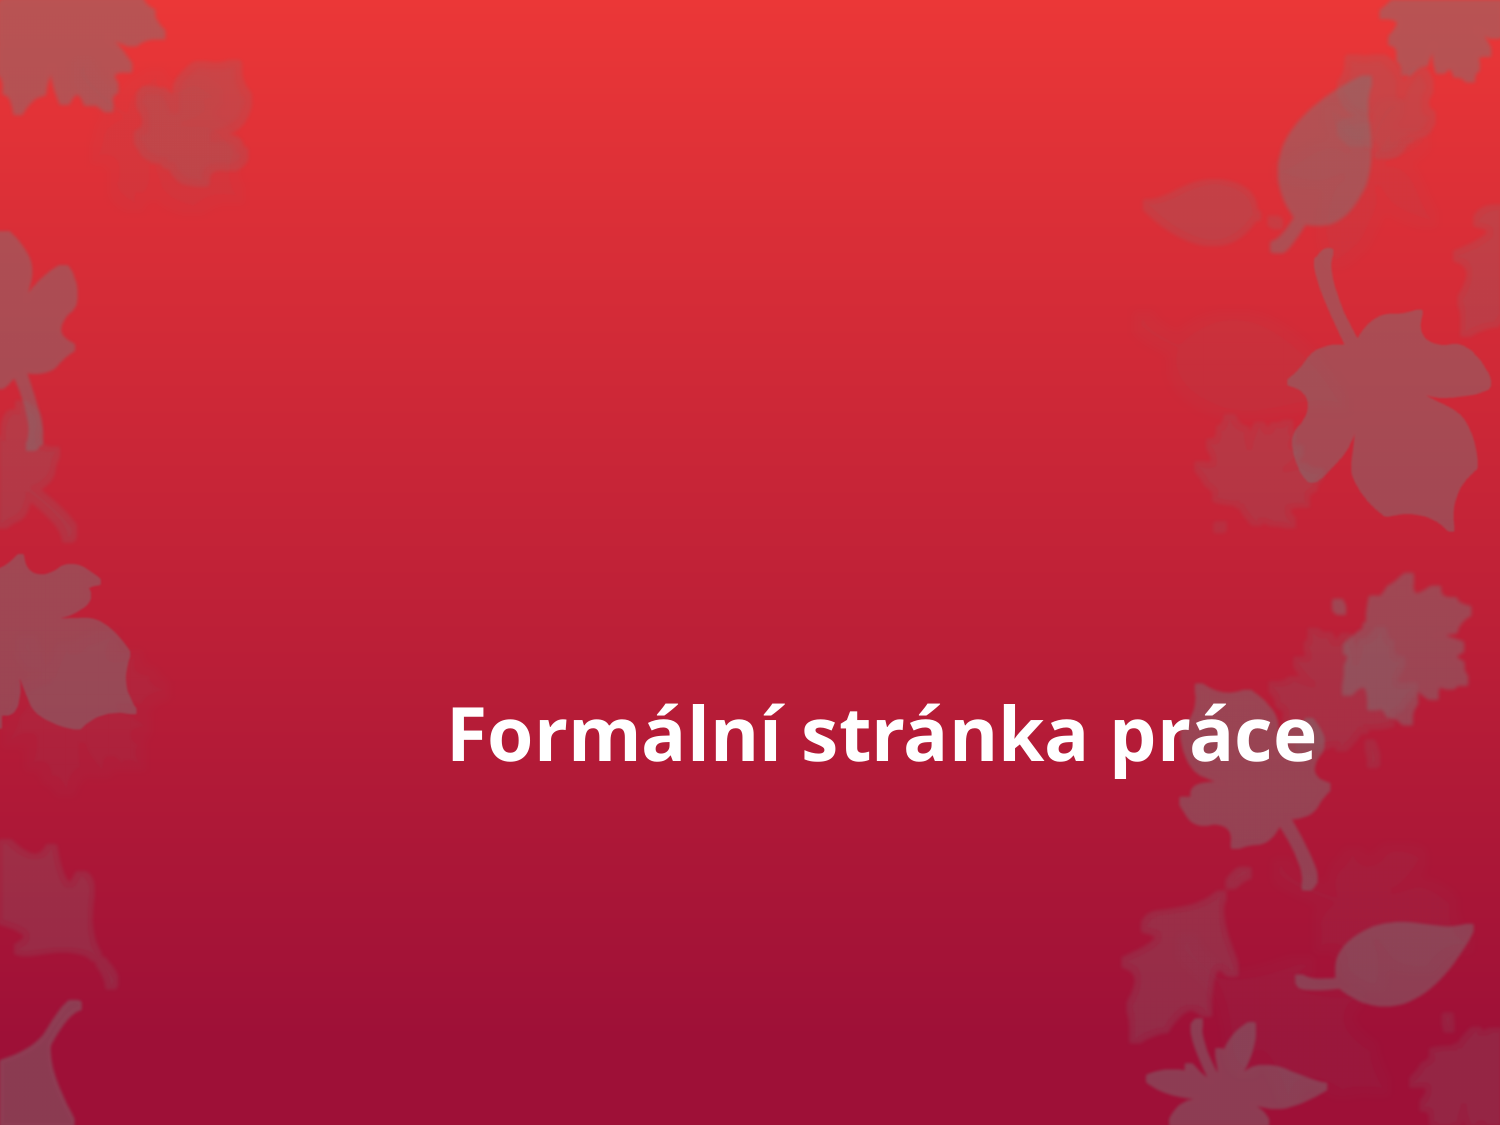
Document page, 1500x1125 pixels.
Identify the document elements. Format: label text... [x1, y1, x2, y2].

title Formální stránka práce [165, 542, 1334, 784]
